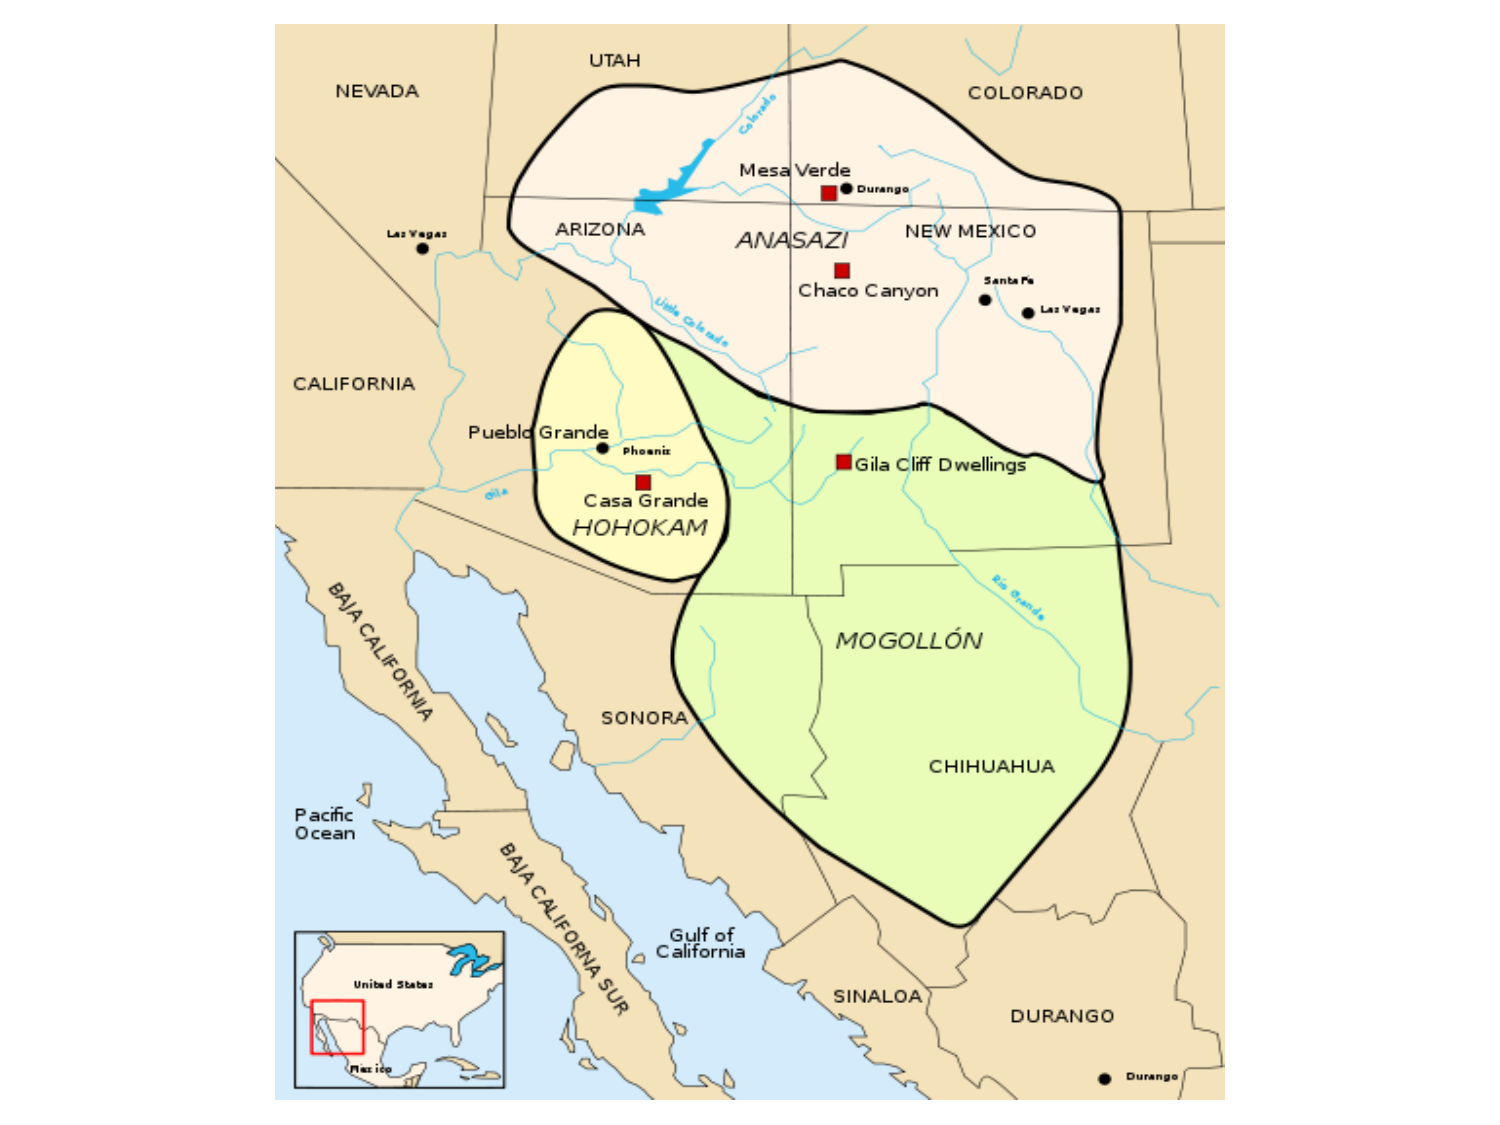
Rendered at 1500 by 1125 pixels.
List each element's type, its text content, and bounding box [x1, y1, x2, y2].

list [274, 24, 1226, 1101]
title Anasazi Sites [75, 0, 1425, 155]
